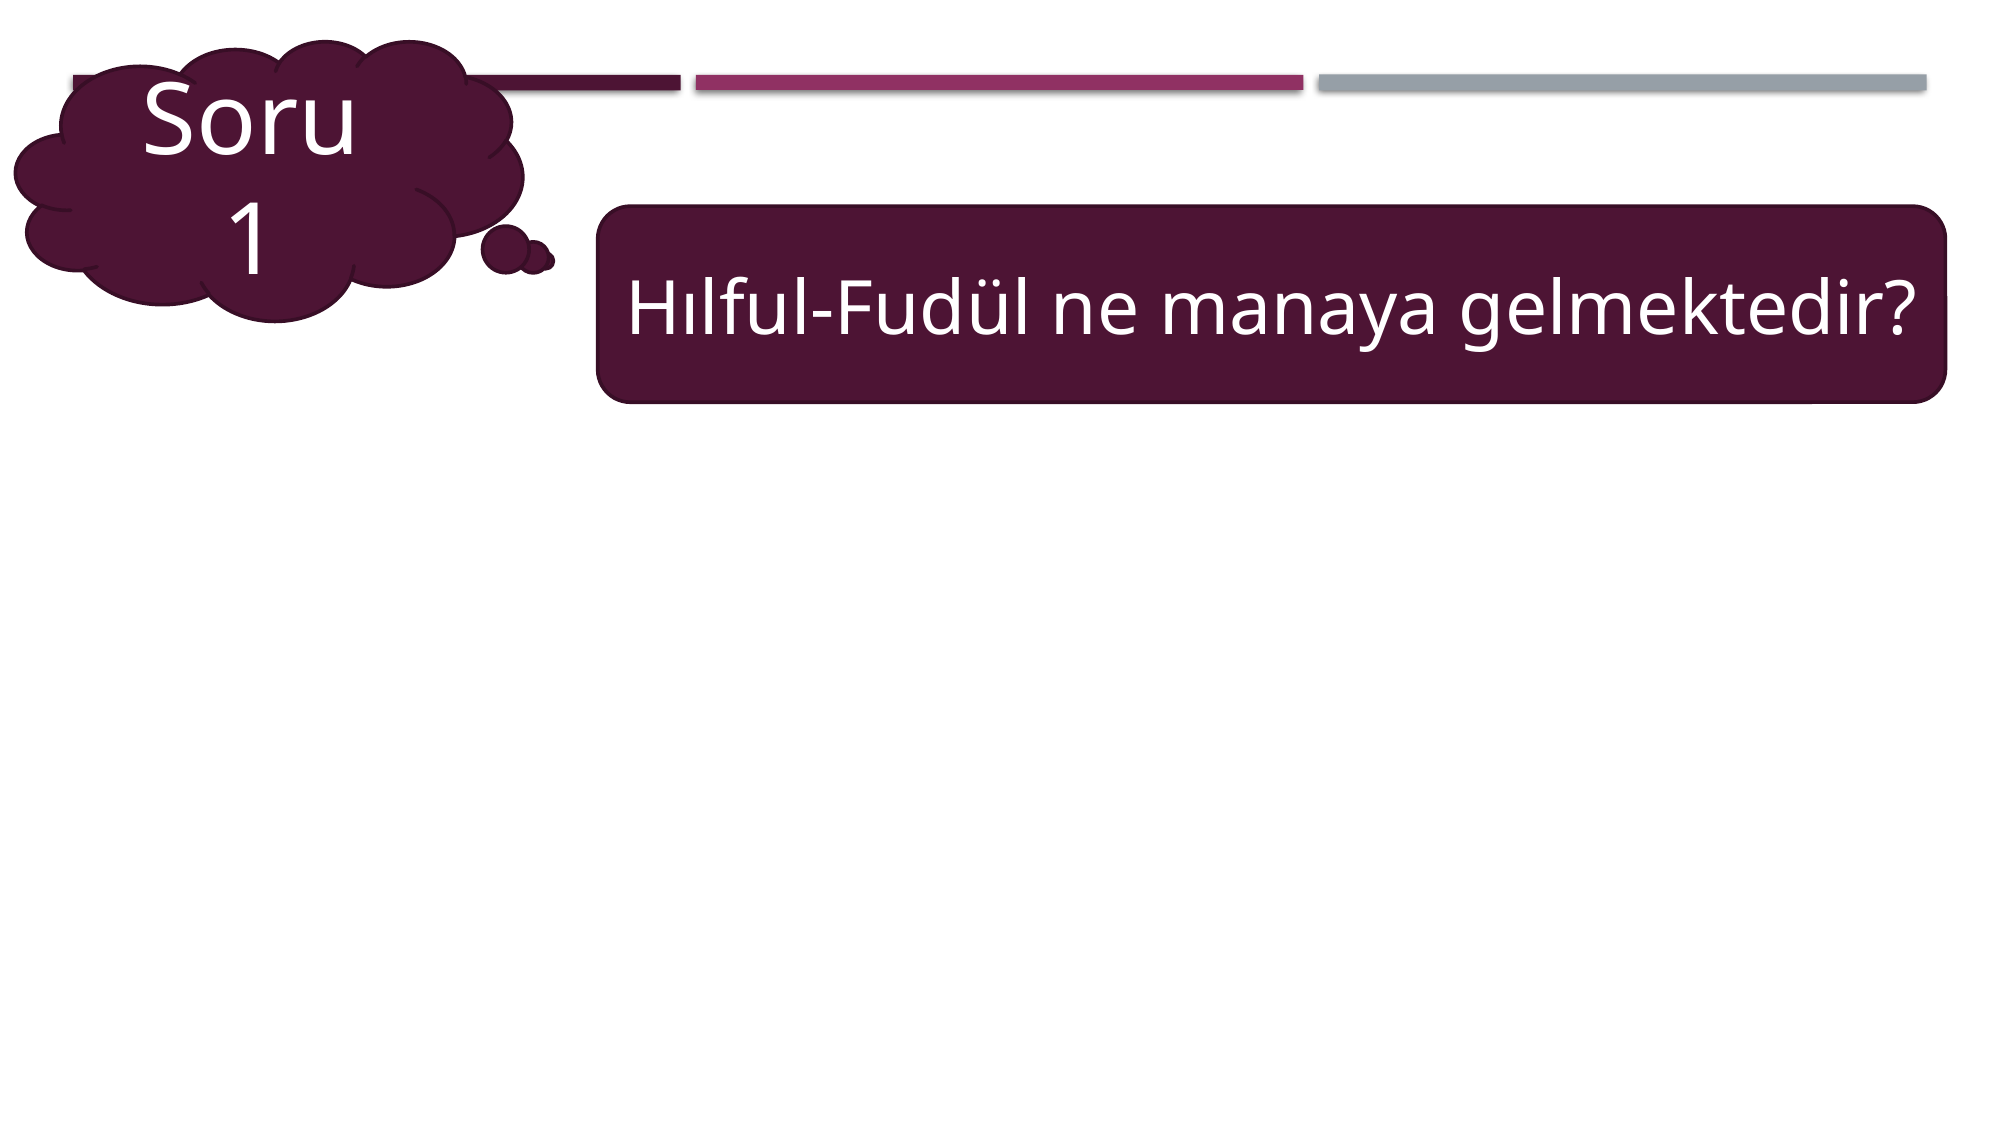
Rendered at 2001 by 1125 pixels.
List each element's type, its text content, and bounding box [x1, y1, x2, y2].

text_box Soru 1 [13, 39, 556, 324]
text_box Hılful-Fudül ne manaya gelmektedir? [595, 204, 1948, 405]
